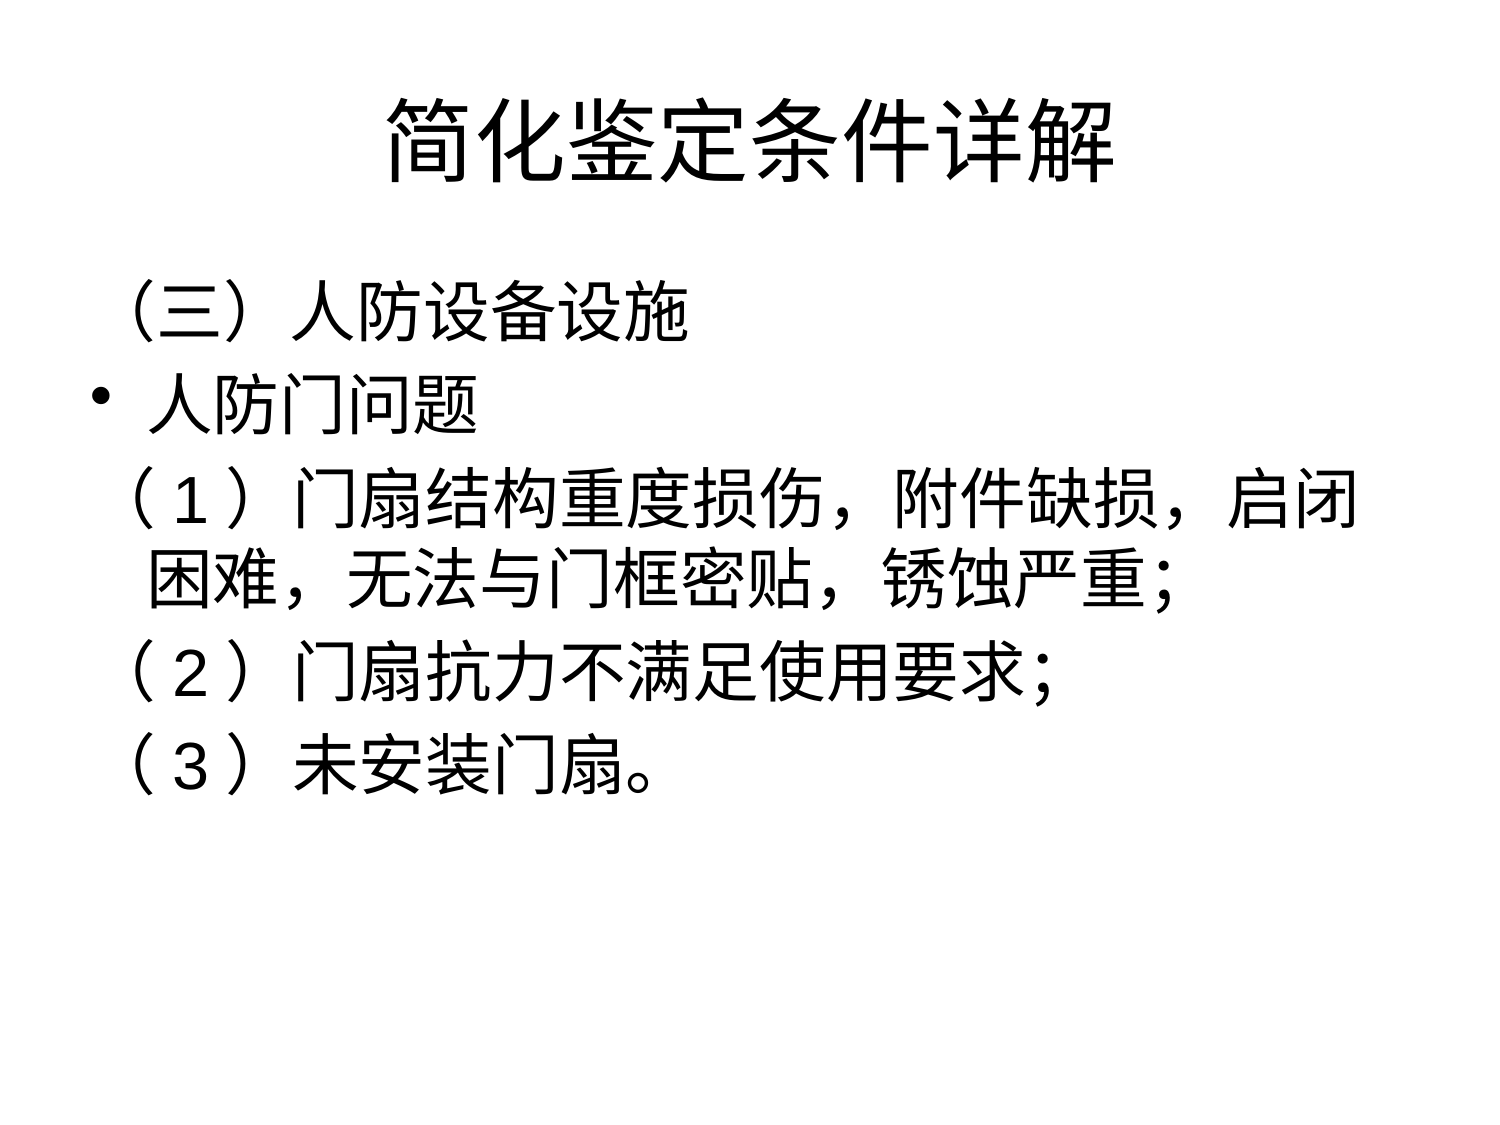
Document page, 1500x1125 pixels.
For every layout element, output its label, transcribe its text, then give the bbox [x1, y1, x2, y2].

title 简化鉴定条件详解 [74, 44, 1426, 233]
list （三）人防设备设施 人防门问题 （1）门扇结构重度损伤，附件缺损，启闭困难，无法与门框密贴，锈蚀严重； （2）门扇抗力不满足使用要求； （3）未安装门扇。 [74, 262, 1426, 1006]
